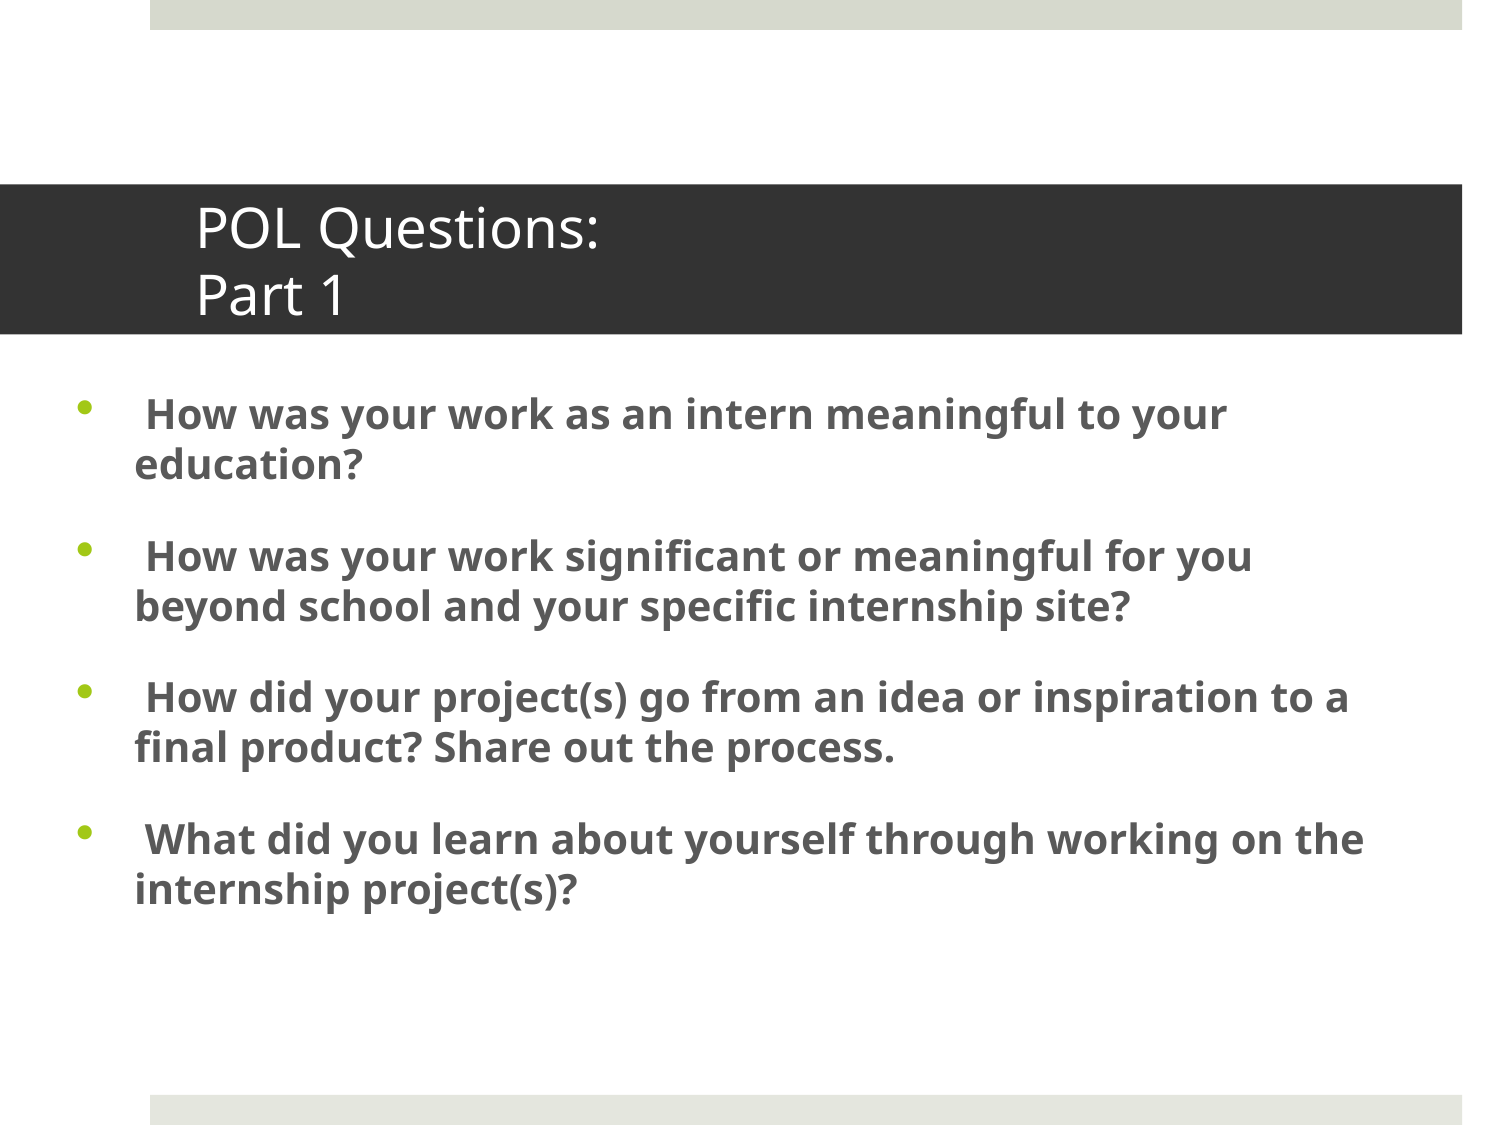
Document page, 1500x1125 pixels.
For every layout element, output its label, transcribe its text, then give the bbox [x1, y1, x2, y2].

list How was your work as an intern meaningful to your education? How was your work significant or meaningful for you beyond school and your specific internship site? How did your project(s) go from an idea or inspiration to a final product? Share out the process. What did you learn about yourself through working on the internship project(s)? [62, 380, 1399, 1056]
title POL Questions: Part 1 [0, 184, 1463, 335]
